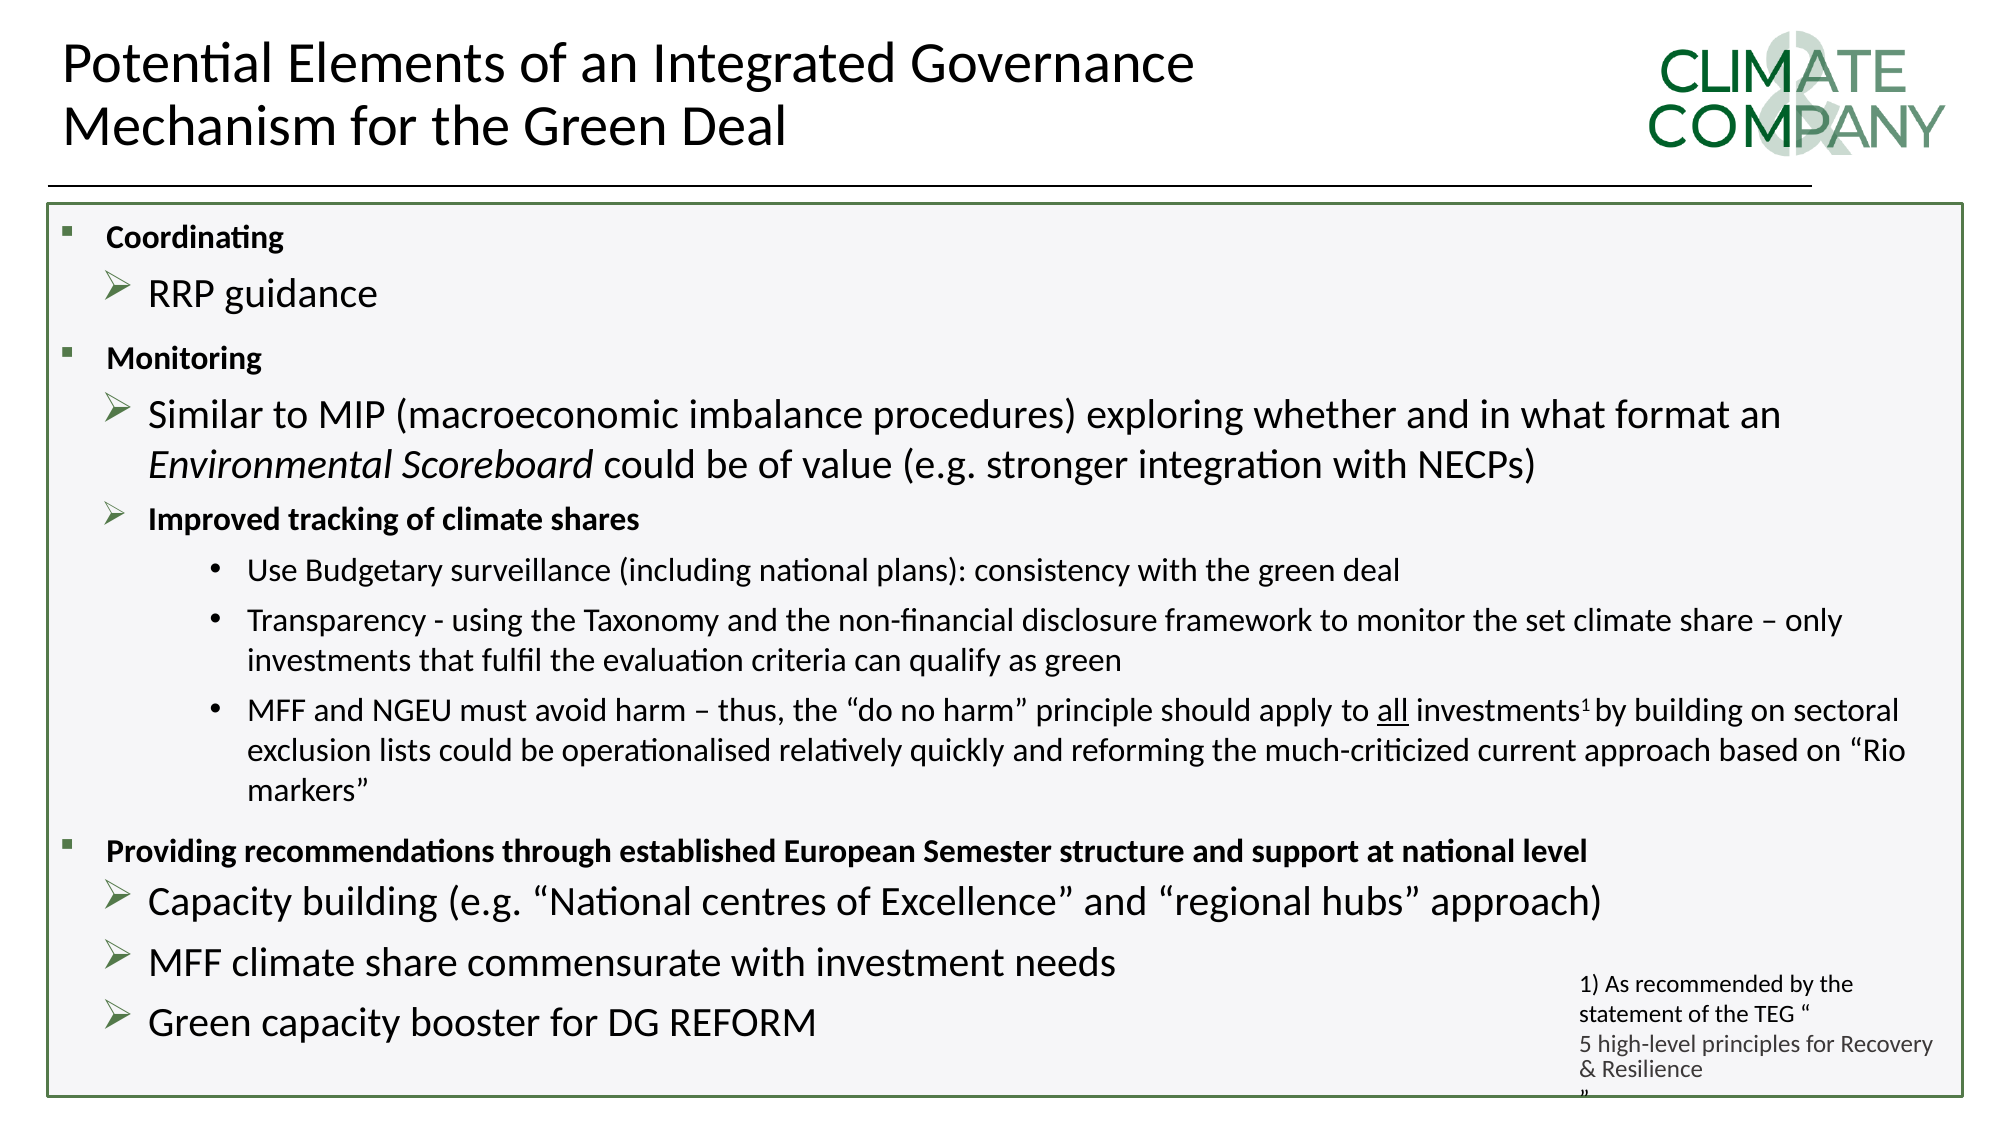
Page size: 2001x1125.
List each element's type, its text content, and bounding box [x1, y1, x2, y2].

list Coordinating RRP guidance Monitoring Similar to MIP (macroeconomic imbalance procedures) exploring whether and in what format an Environmental Scoreboard could be of value (e.g. stronger integration with NECPs) Improved tracking of climate shares Use Budgetary surveillance (including national plans): consistency with the green deal Transparency - using the Taxonomy and the non-financial disclosure framework to monitor the set climate share – only investments that fulfil the evaluation criteria can qualify as green MFF and NGEU must avoid harm – thus, the “do no harm” principle should apply to all investments1 by building on sectoral exclusion lists could be operationalised relatively quickly and reforming the much-criticized current approach based on “Rio markers” Providing recommendations through established European Semester structure and support at national level Capacity building (e.g. “National centres of Excellence” and “regional hubs” approach) MFF climate share commensurate with investment needs Green capacity booster for DG REFORM [46, 202, 1964, 1098]
title Potential Elements of an Integrated Governance Mechanism for the Green Deal [47, 66, 1426, 166]
text_box 1) As recommended by the statement of the TEG “5 high-level principles for Recovery & Resilience” [1579, 969, 1953, 1085]
picture [1636, 20, 1955, 174]
